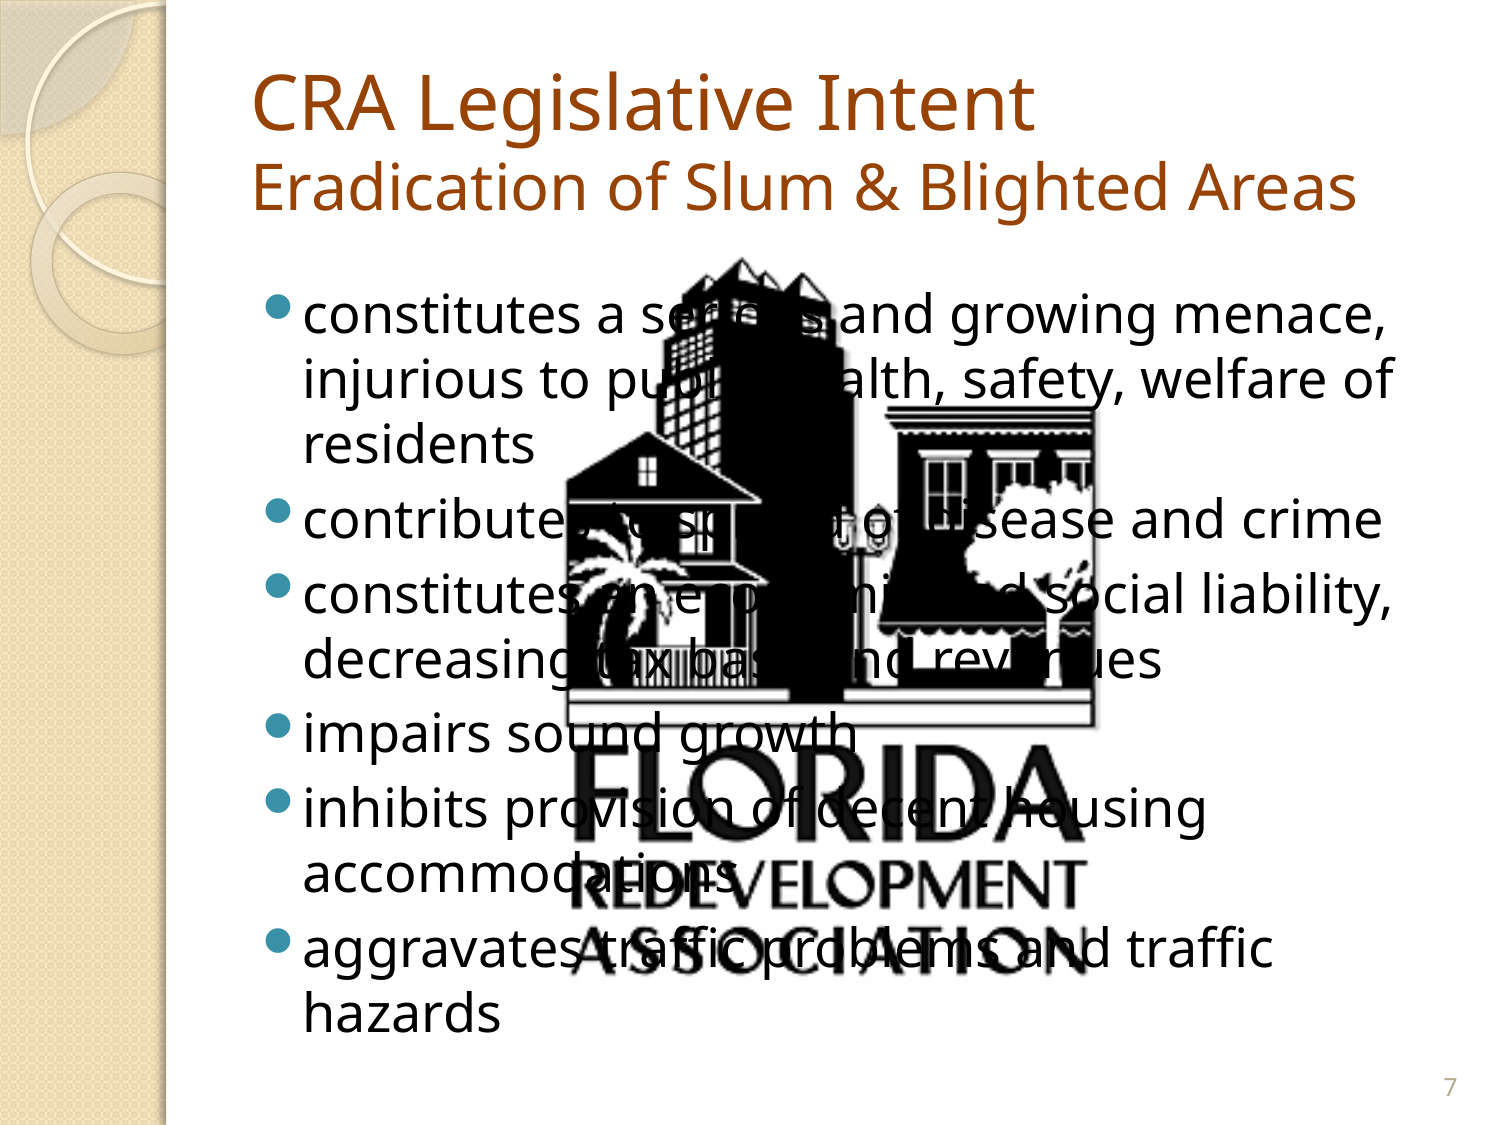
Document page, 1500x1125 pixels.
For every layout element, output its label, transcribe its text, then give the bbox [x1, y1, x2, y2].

list constitutes a serious and growing menace, injurious to public health, safety, welfare of residents contributes to spread of disease and crime constitutes an economic and social liability, decreasing tax base and revenues impairs sound growth inhibits provision of decent housing accommodations aggravates traffic problems and traffic hazards [235, 272, 1466, 1060]
picture [552, 248, 1114, 272]
title CRA Legislative Intent Eradication of Slum & Blighted Areas [235, 45, 1466, 233]
slide_number 7 [1413, 1034, 1488, 1113]
